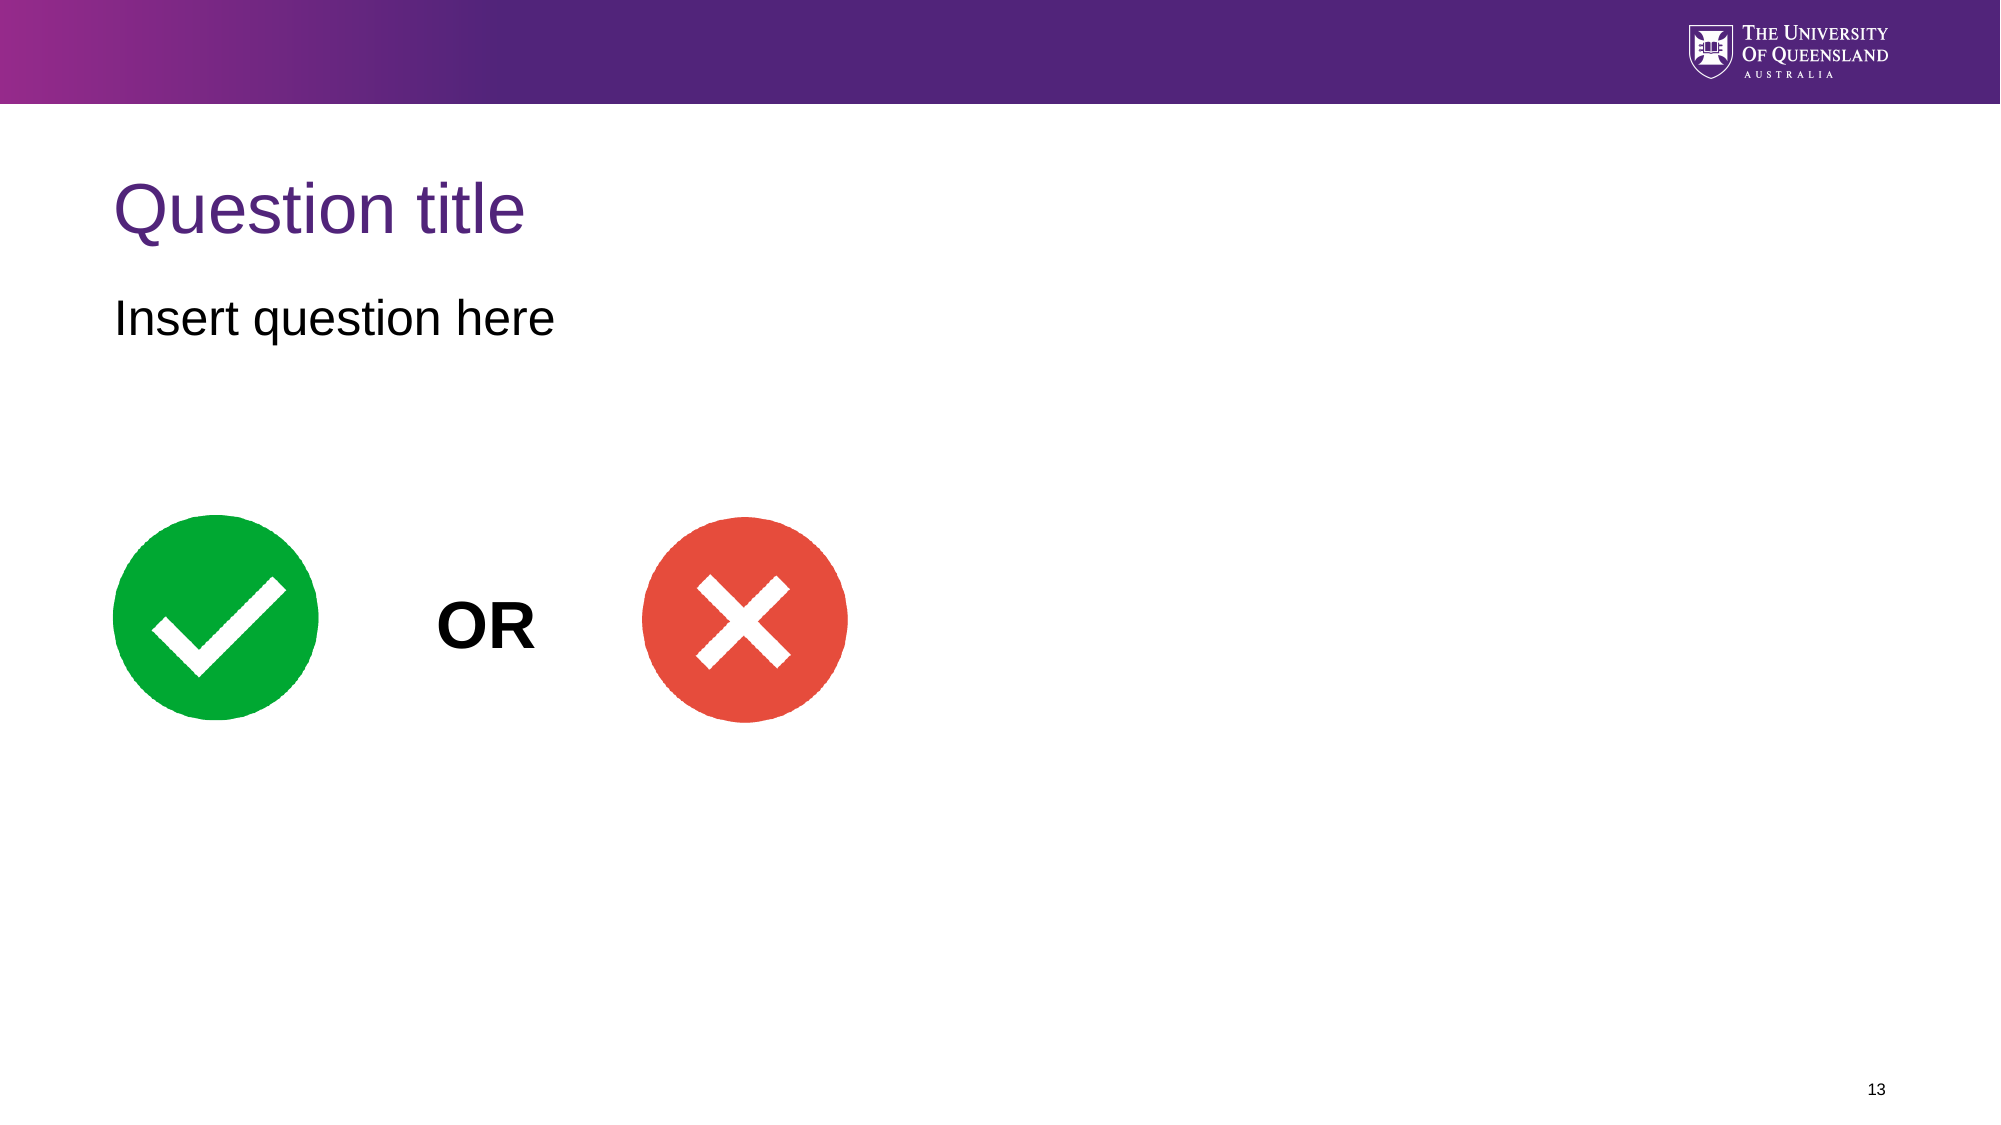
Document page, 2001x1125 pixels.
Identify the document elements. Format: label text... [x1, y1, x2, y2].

picture [55, 495, 381, 740]
picture [580, 494, 906, 739]
list Insert question here [114, 278, 1886, 362]
picture [1689, 25, 1888, 79]
text_box OR [421, 574, 552, 669]
title Question title [114, 172, 1886, 250]
slide_number 13 [1838, 1069, 1886, 1109]
